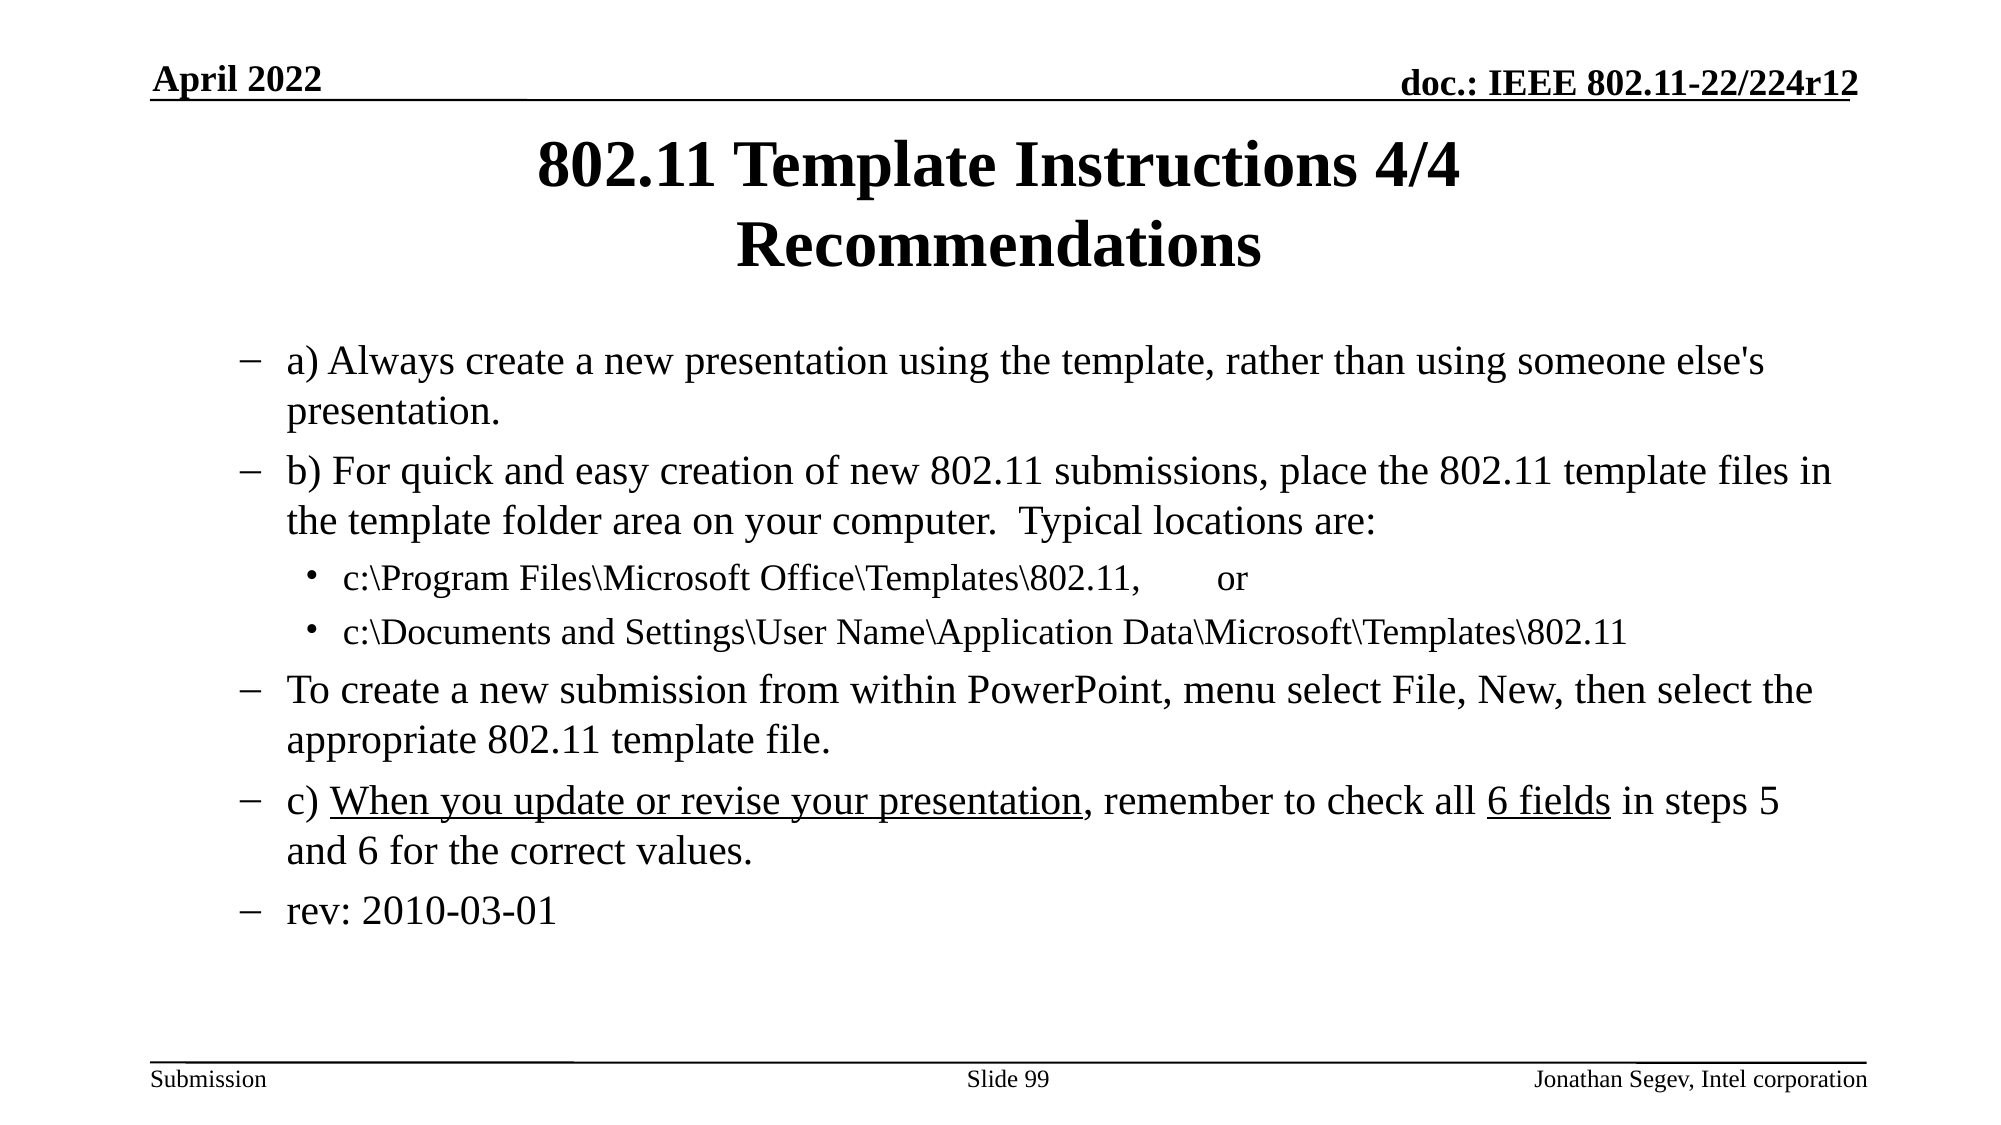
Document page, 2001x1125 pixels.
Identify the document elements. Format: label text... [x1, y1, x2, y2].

list a) Always create a new presentation using the template, rather than using someone else's presentation. b) For quick and easy creation of new 802.11 submissions, place the 802.11 template files in the template folder area on your computer. Typical locations are: c:\Program Files\Microsoft Office\Templates\802.11, or c:\Documents and Settings\User Name\Application Data\Microsoft\Templates\802.11 To create a new submission from within PowerPoint, menu select File, New, then select the appropriate 802.11 template file. c) When you update or revise your presentation, remember to check all 6 fields in steps 5 and 6 for the correct values. rev: 2010-03-01 [149, 324, 1850, 1000]
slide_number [152, 54, 563, 100]
title 802.11 Template Instructions 4/4 Recommendations [149, 112, 1850, 288]
slide_number Slide 99 [950, 1061, 1067, 1123]
footer Jonathan Segev, Intel corporation [1171, 1061, 1869, 1093]
